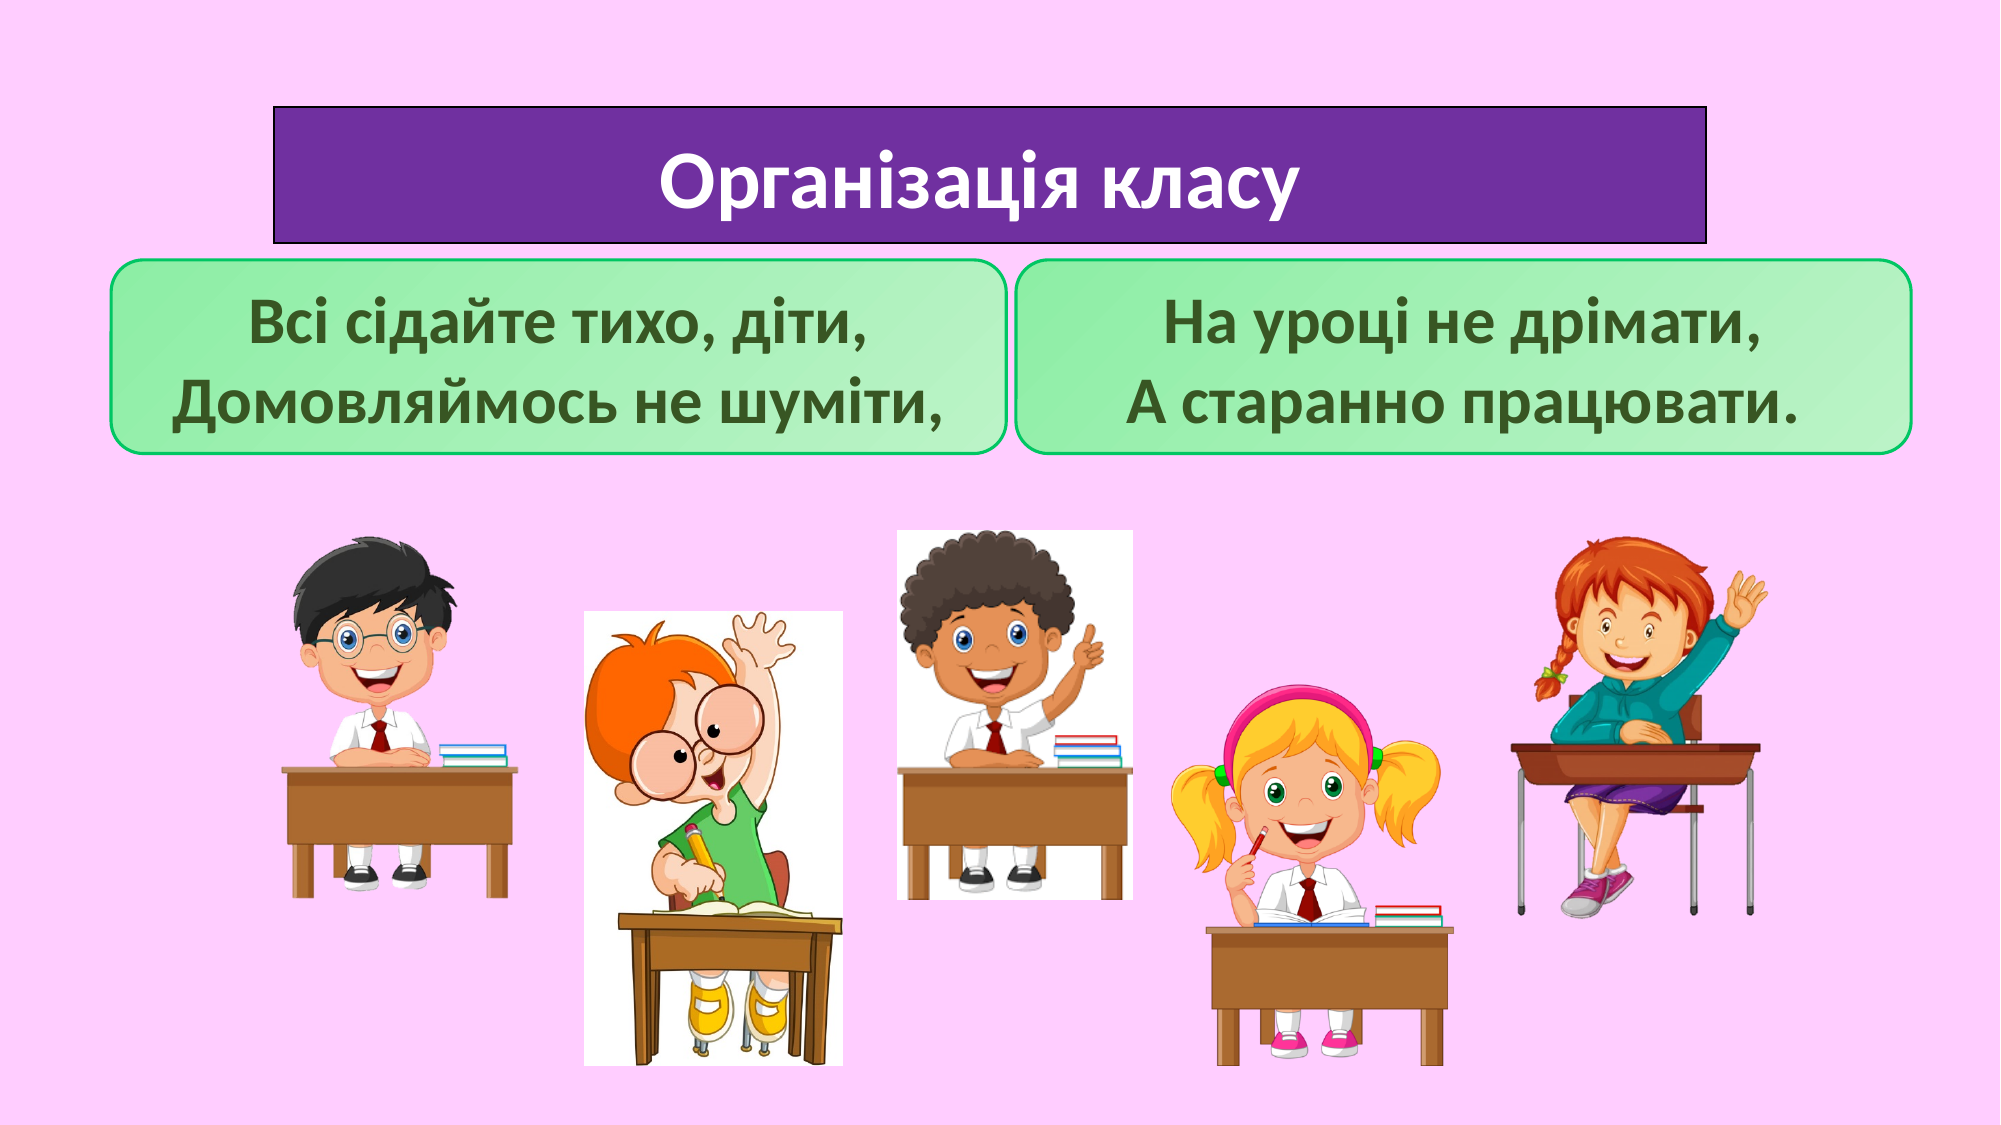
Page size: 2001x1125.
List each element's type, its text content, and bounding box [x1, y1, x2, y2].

text_box На уроці не дрімати, А старанно працювати. [1015, 259, 1912, 454]
picture [1167, 678, 1471, 1066]
text_box Організація класу [273, 106, 1707, 244]
picture [273, 526, 530, 900]
picture [897, 530, 1133, 900]
picture [1505, 530, 1774, 924]
text_box Всі сідайте тихо, діти, Домовляймось не шуміти, [111, 259, 1007, 454]
picture [584, 611, 843, 1066]
